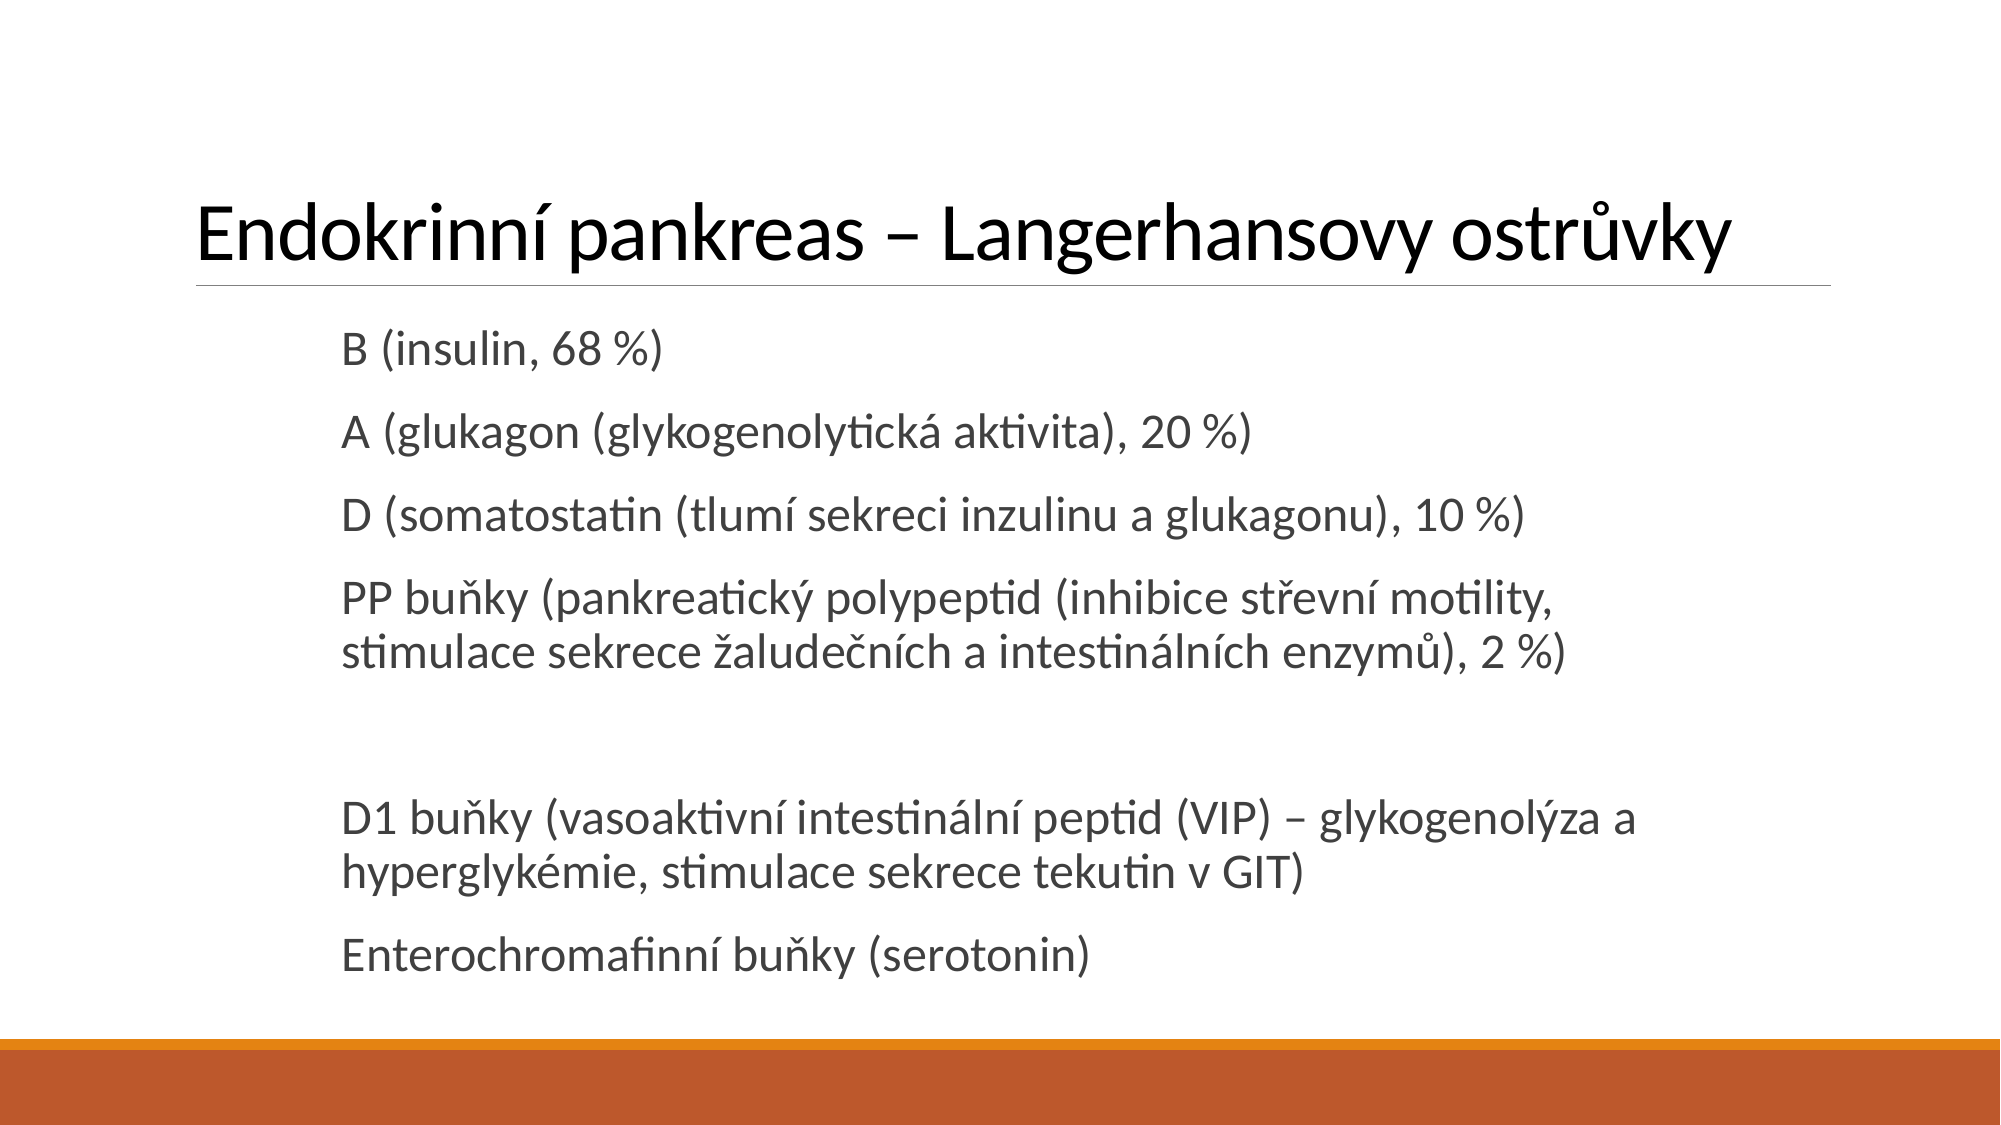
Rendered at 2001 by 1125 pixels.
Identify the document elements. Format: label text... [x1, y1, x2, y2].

title Endokrinní pankreas – Langerhansovy ostrůvky [180, 47, 1830, 285]
list B (insulin, 68 %) A (glukagon (glykogenolytická aktivita), 20 %) D (somatostatin (tlumí sekreci inzulinu a glukagonu), 10 %) PP buňky (pankreatický polypeptid (inhibice střevní motility, stimulace sekrece žaludečních a intestinálních enzymů), 2 %) D1 buňky (vasoaktivní intestinální peptid (VIP) – glykogenolýza a hyperglykémie, stimulace sekrece tekutin v GIT) Enterochromafinní buňky (serotonin) [326, 314, 1677, 1057]
